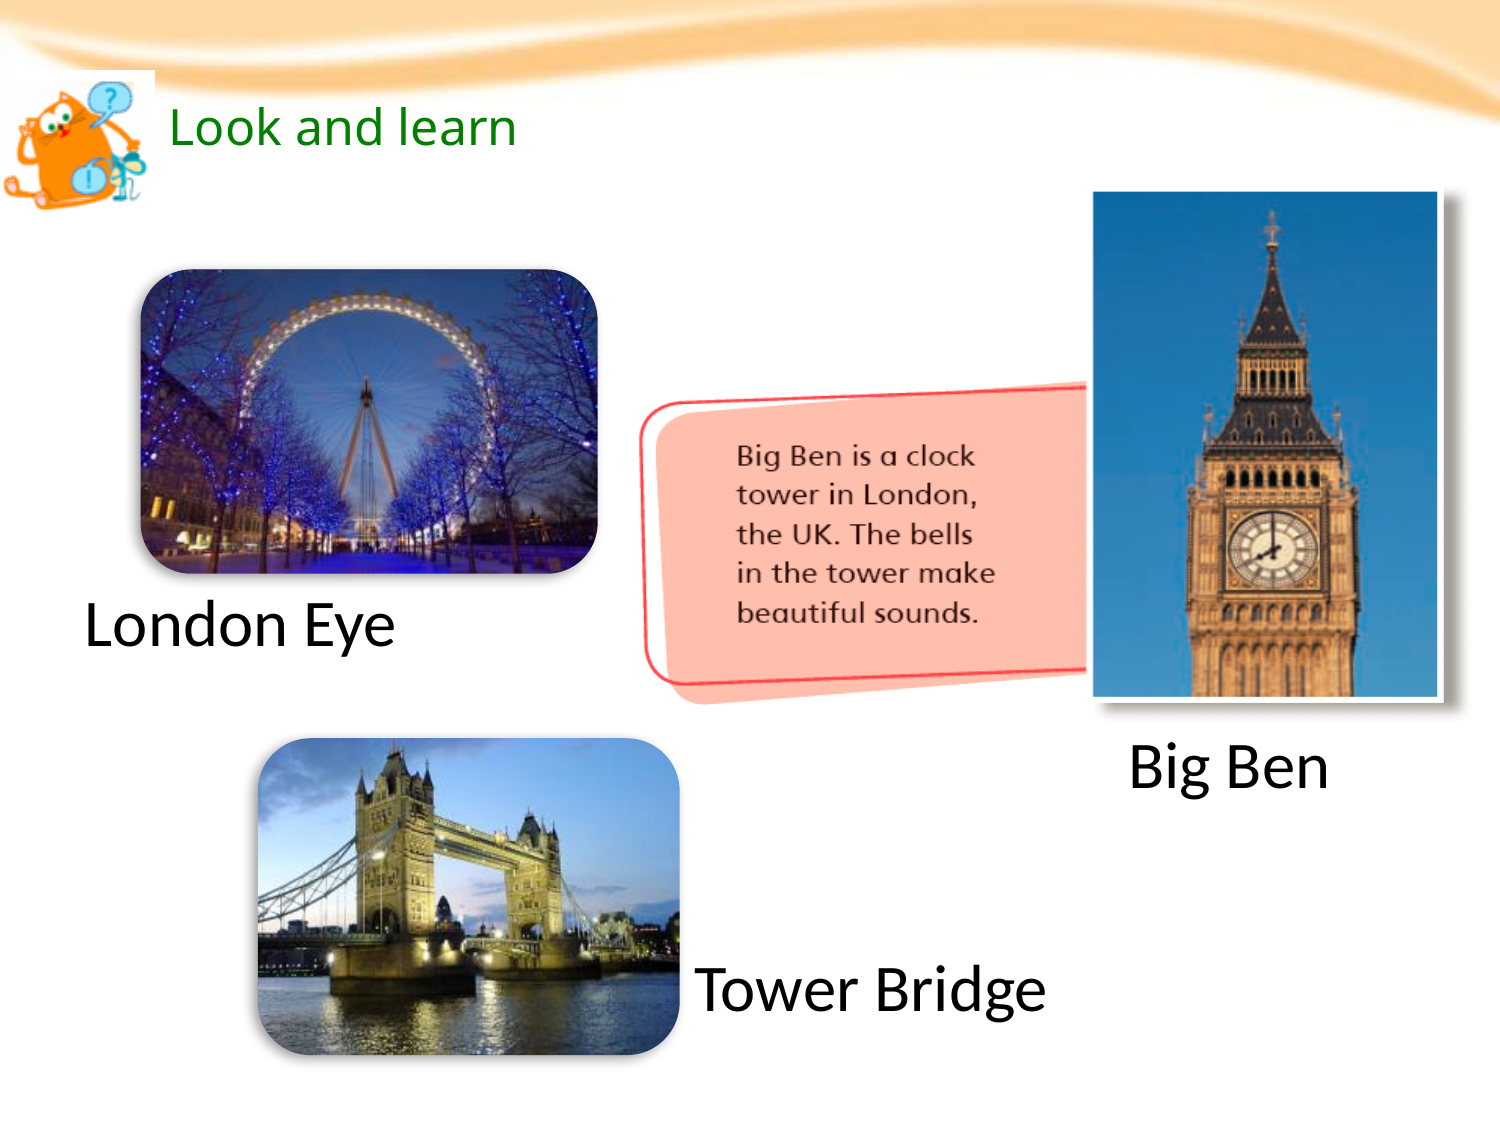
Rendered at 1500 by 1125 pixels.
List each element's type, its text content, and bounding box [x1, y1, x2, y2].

text_box Big Ben [1113, 730, 1407, 810]
picture [257, 737, 680, 1056]
text_box London Eye [70, 572, 604, 667]
picture [140, 269, 598, 574]
text_box Tower Bridge [683, 937, 1184, 1033]
picture [609, 175, 1477, 724]
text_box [0, 70, 891, 224]
picture [0, 0, 1500, 126]
